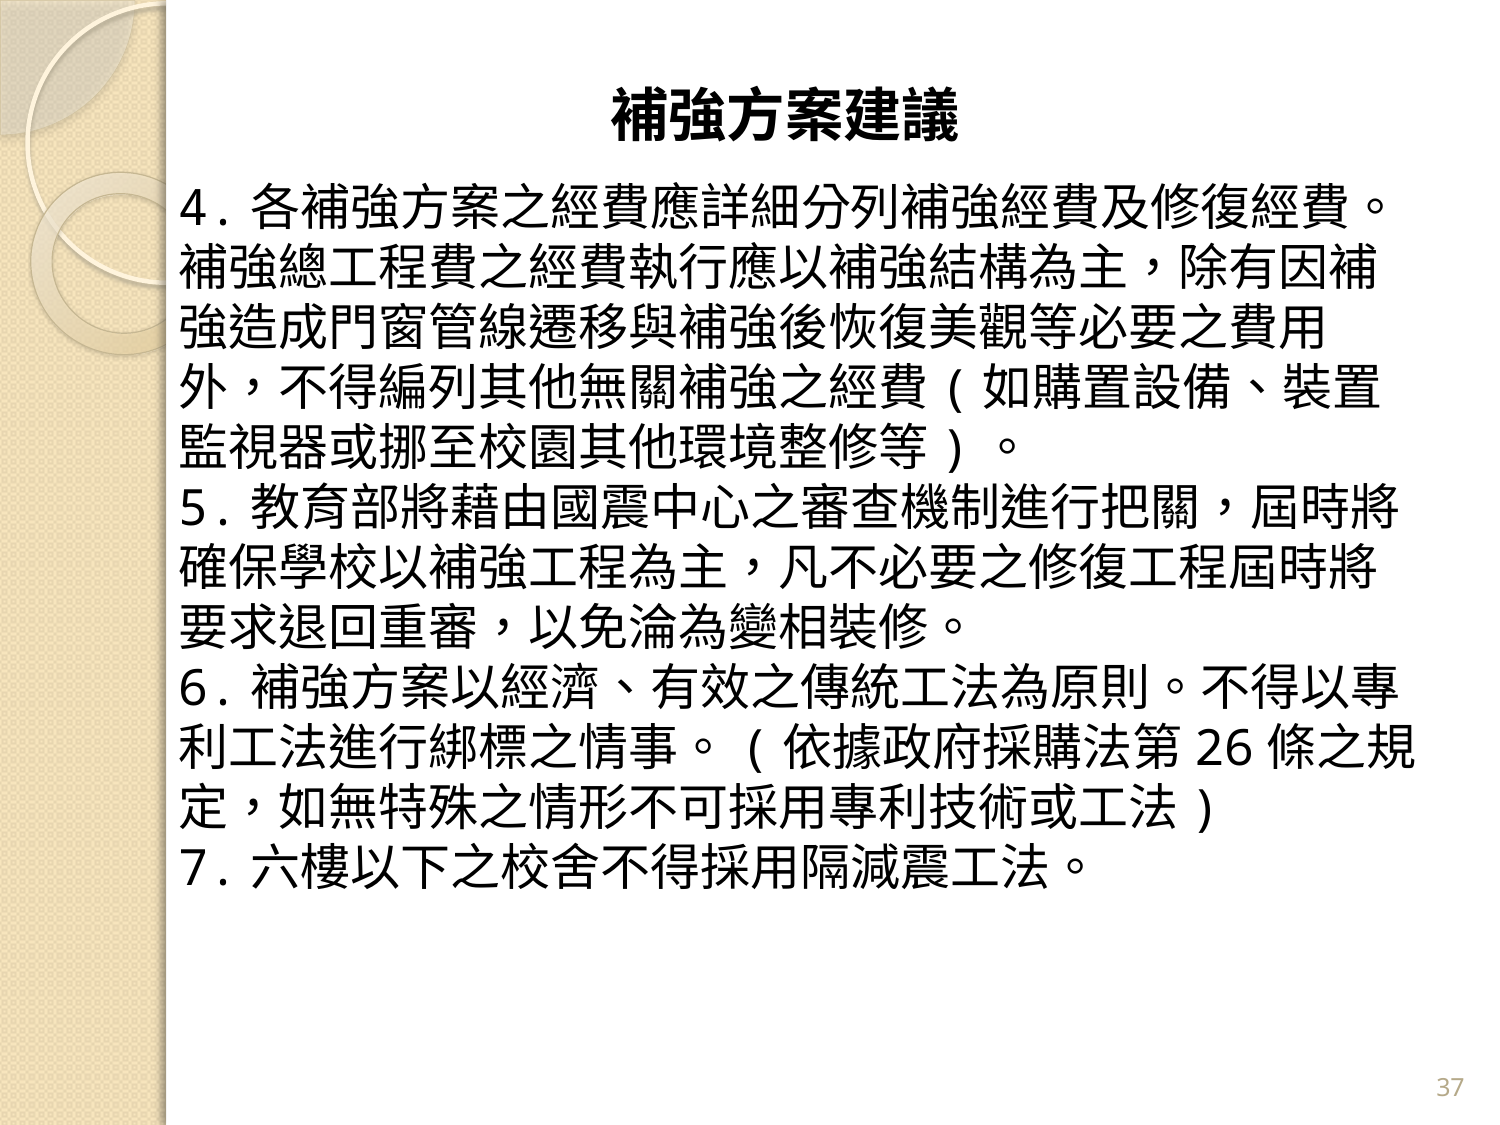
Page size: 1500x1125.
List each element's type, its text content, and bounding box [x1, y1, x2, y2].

slide_number 36 [1413, 1034, 1488, 1113]
text_box 補強方案建議 [457, 70, 1114, 156]
text_box 4.各補強方案之經費應詳細分列補強經費及修復經費。補強總工程費之經費執行應以補強結構為主，除有因補強造成門窗管線遷移與補強後恢復美觀等必要之費用外，不得編列其他無關補強之經費(如購置設備、裝置監視器或挪至校園其他環境整修等)。 5.教育部將藉由國震中心之審查機制進行把關，屆時將確保學校以補強工程為主，凡不必要之修復工程屆時將要求退回重審，以免淪為變相裝修。 6.補強方案以經濟、有效之傳統工法為原則。不得以專利工法進行綁標之情事。(依據政府採購法第26條之規定，如無特殊之情形不可採用專利技術或工法) 7.六樓以下之校舍不得採用隔減震工法。 [163, 167, 1442, 903]
